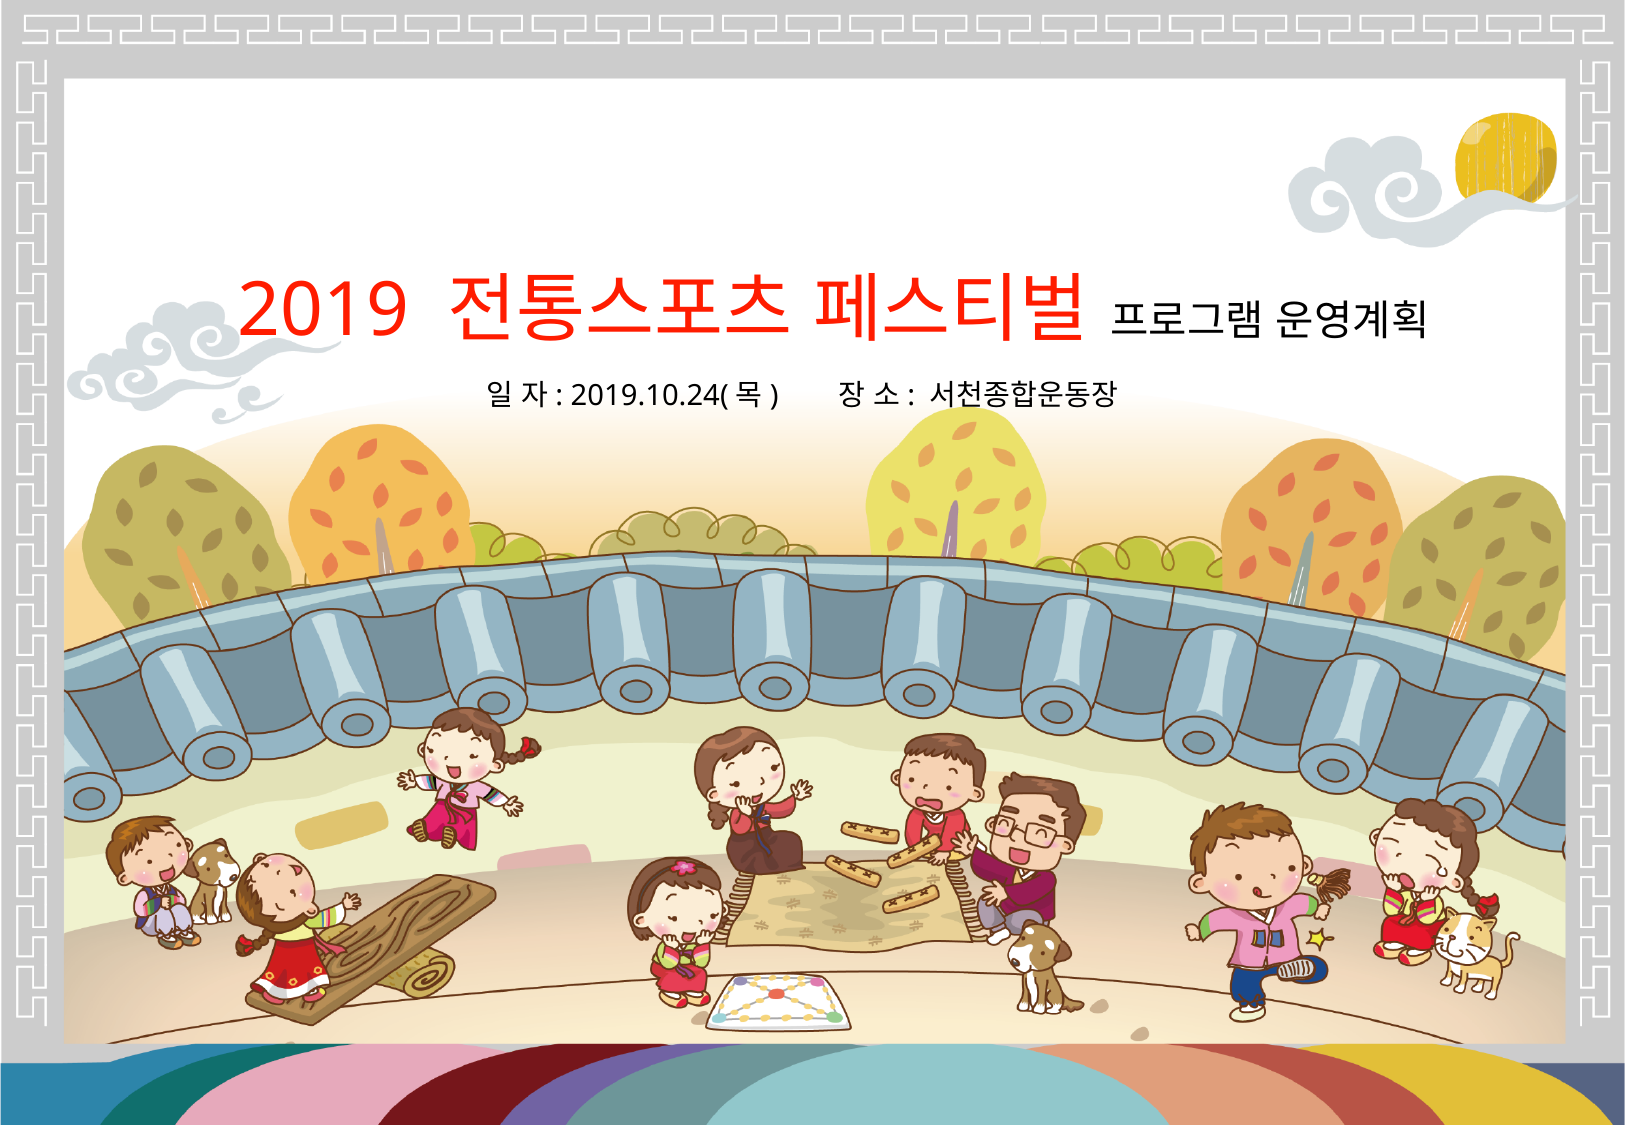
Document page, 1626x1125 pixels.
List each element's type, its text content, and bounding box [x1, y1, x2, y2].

text_box 2019 전통스포츠 페스티벌 프로그램 운영계획 [223, 253, 1445, 358]
text_box 일 자: 2019.10.24(목) 장 소: 서천종합운동장 [190, 369, 1415, 419]
picture [0, 0, 1625, 1125]
